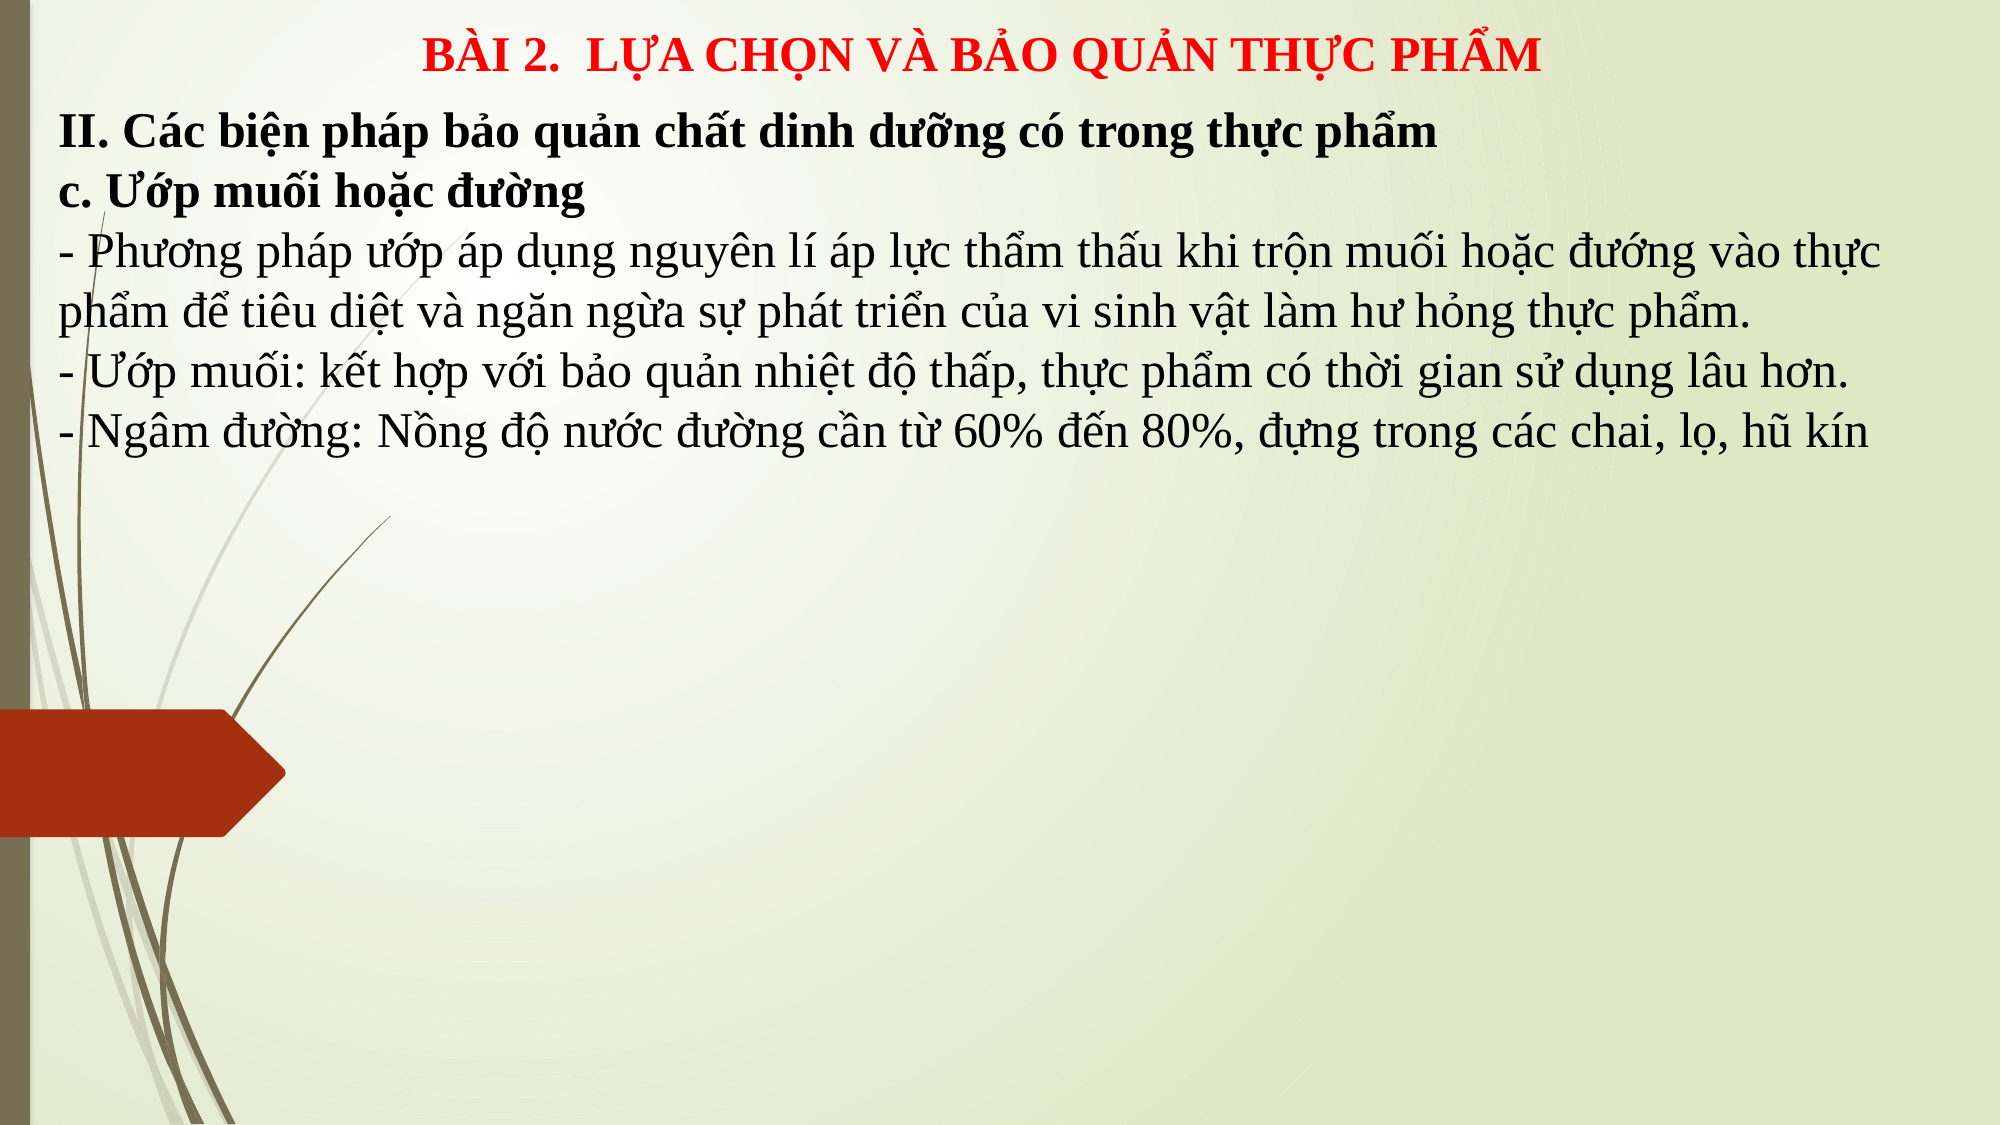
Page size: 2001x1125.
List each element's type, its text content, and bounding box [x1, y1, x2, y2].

text_box BÀI 2. LỰA CHỌN VÀ BẢO QUẢN THỰC PHẨM [407, 13, 1730, 89]
text_box II. Các biện pháp bảo quản chất dinh dưỡng có trong thực phẩm c. Ướp muối hoặc đường - Phương pháp ướp áp dụng nguyên lí áp lực thẩm thấu khi trộn muối hoặc đướng vào thực phẩm để tiêu diệt và ngăn ngừa sự phát triển của vi sinh vật làm hư hỏng thực phẩm. - Ướp muối: kết hợp với bảo quản nhiệt độ thấp, thực phẩm có thời gian sử dụng lâu hơn. - Ngâm đường: Nồng độ nước đường cần từ 60% đến 80%, đựng trong các chai, lọ, hũ kín [43, 89, 1950, 525]
